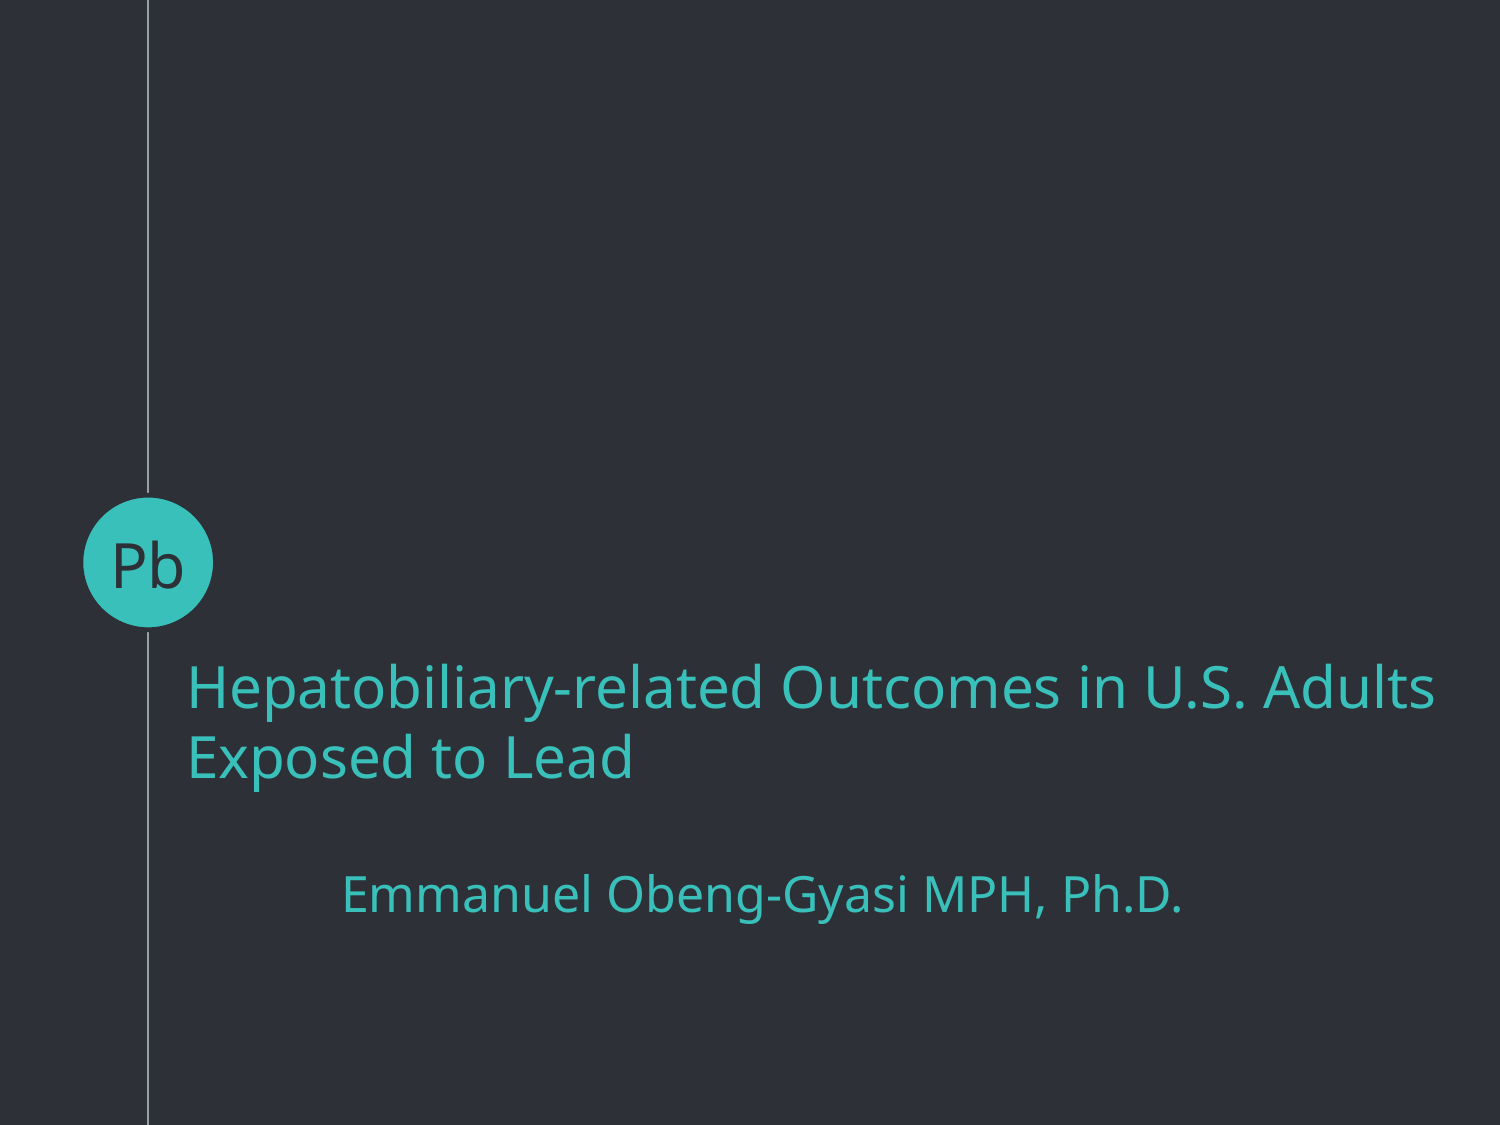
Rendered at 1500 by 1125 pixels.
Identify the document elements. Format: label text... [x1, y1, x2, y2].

text_box Emmanuel Obeng-Gyasi MPH, Ph.D. [268, 847, 1258, 945]
title Hepatobiliary-related Outcomes in U.S. Adults Exposed to Lead [170, 366, 1500, 1074]
text_box Pb [82, 498, 215, 628]
